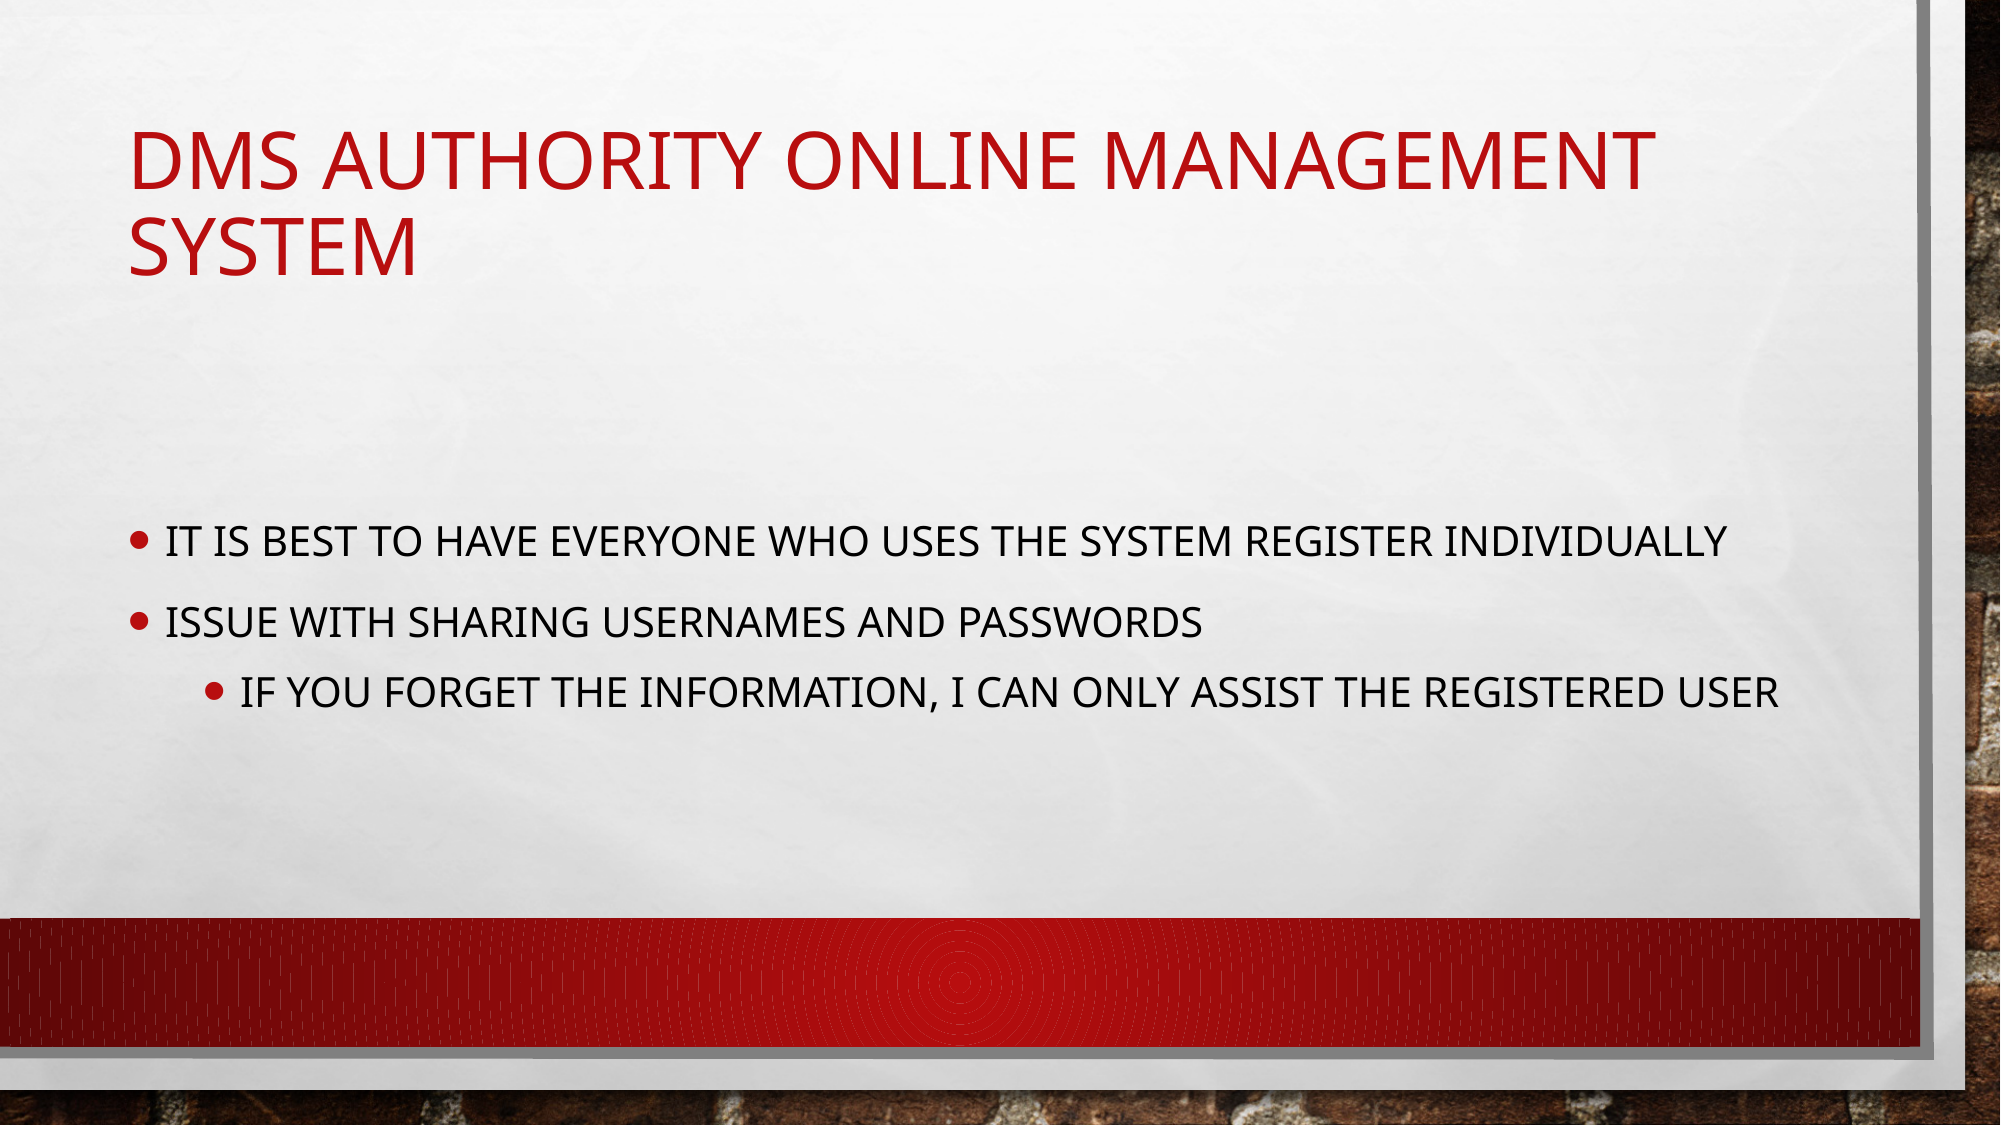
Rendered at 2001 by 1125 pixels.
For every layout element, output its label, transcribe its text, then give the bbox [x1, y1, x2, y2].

title DMS AUTHORITY ONLINE MANAGEMENT System [112, 112, 1818, 302]
list It is best to have everyone who uses the system register individually Issue with Sharing usernames and passwords If you forget the information, I can only assist the registered user [112, 338, 1818, 882]
picture [0, 0, 2000, 1125]
